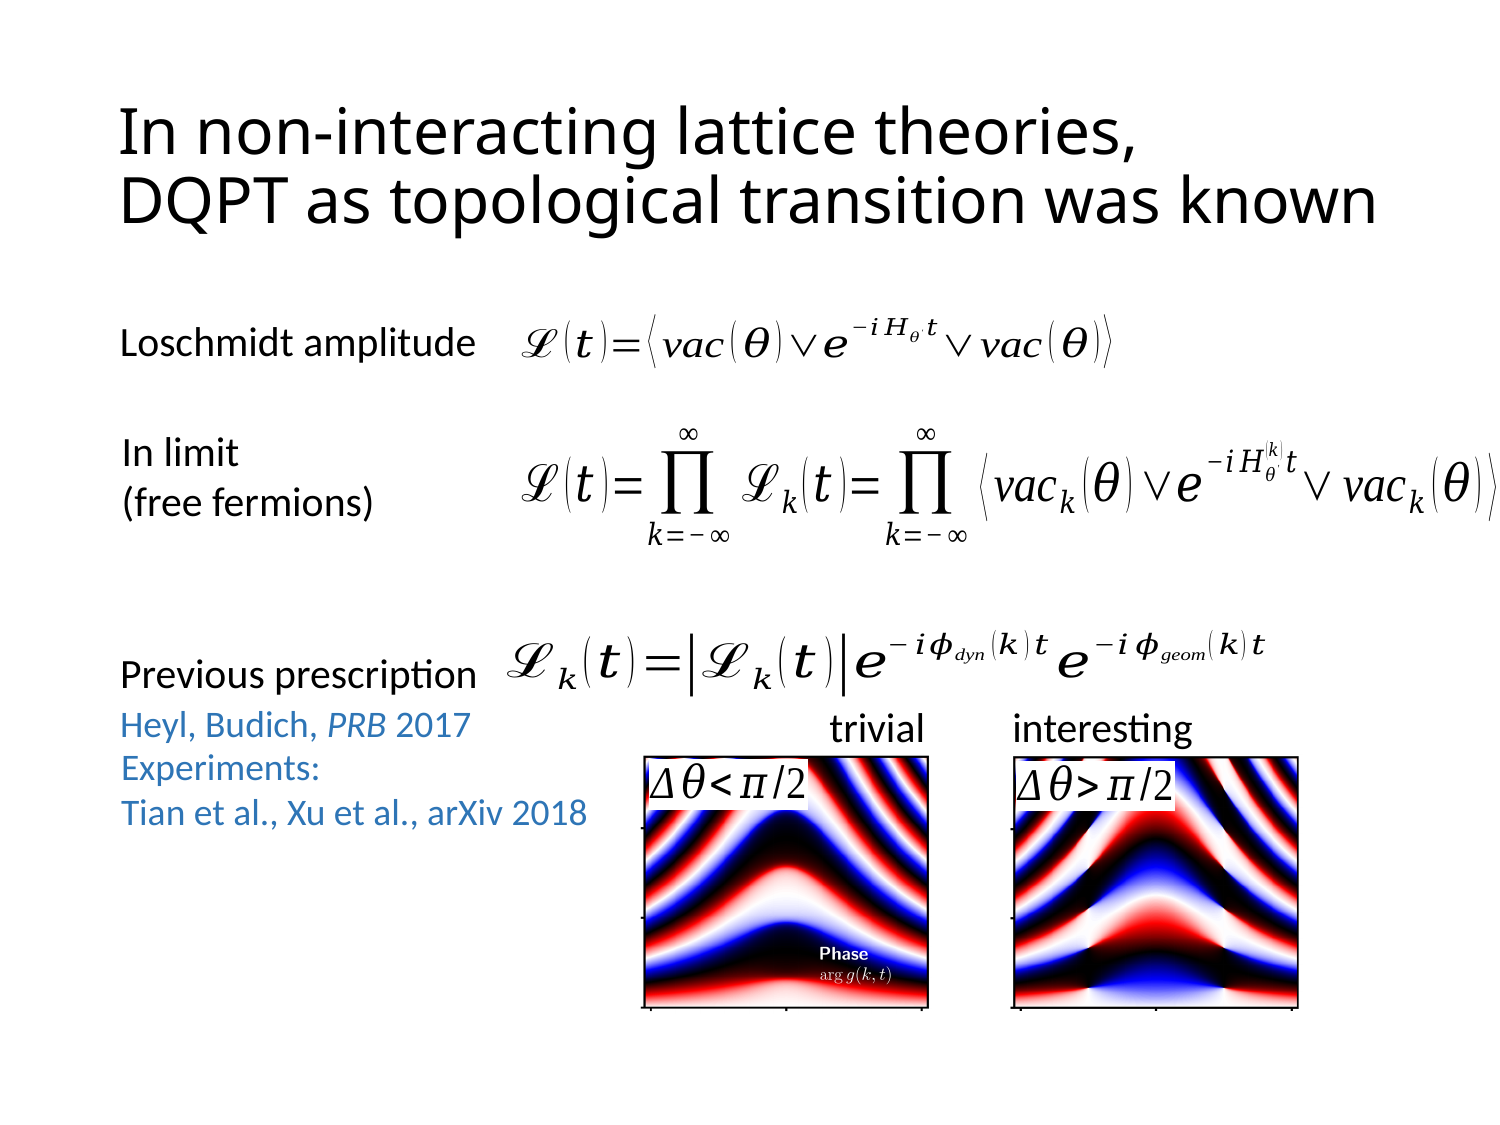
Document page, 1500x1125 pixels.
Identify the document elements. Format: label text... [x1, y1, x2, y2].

text_box Previous prescription [105, 639, 493, 705]
title In non-interacting lattice theories, DQPT as topological transition was known [103, 59, 1397, 278]
text_box Heyl, Budich, PRB 2017 [105, 692, 487, 753]
text_box Loschmidt amplitude [105, 307, 502, 373]
text_box trivial [814, 693, 940, 750]
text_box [639, 750, 1303, 1014]
text_box interesting [997, 693, 1209, 750]
text_box Experiments: Tian et al., Xu et al., arXiv 2018 [106, 736, 603, 841]
